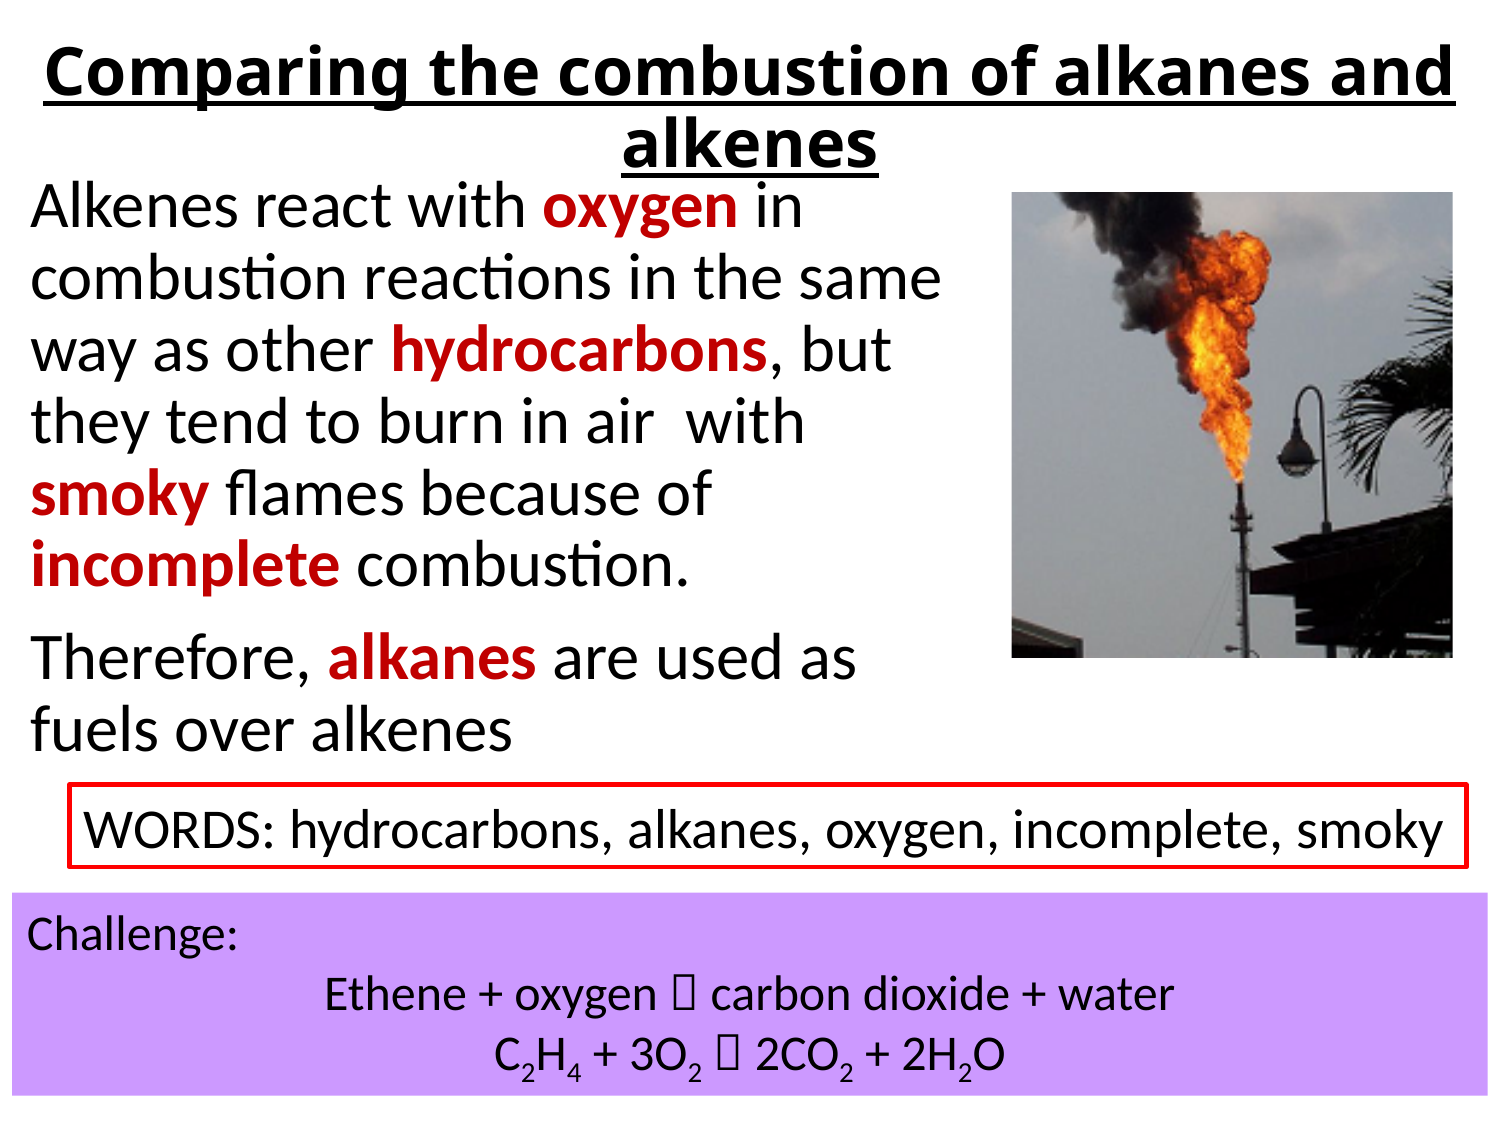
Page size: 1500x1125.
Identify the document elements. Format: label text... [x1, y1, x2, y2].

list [1011, 192, 1453, 658]
text_box WORDS: hydrocarbons, alkanes, oxygen, incomplete, smoky [69, 784, 1467, 867]
text_box Alkenes react with oxygen in combustion reactions in the same way as other hydrocarbons, but they tend to burn in air with smoky flames because of incomplete combustion. Therefore, alkanes are used as fuels over alkenes [18, 164, 993, 836]
title Comparing the combustion of alkanes and alkenes [0, 28, 1500, 193]
text_box Challenge: Ethene + oxygen  carbon dioxide + water C2H4 + 3O2  2CO2 + 2H2O [12, 892, 1488, 1096]
